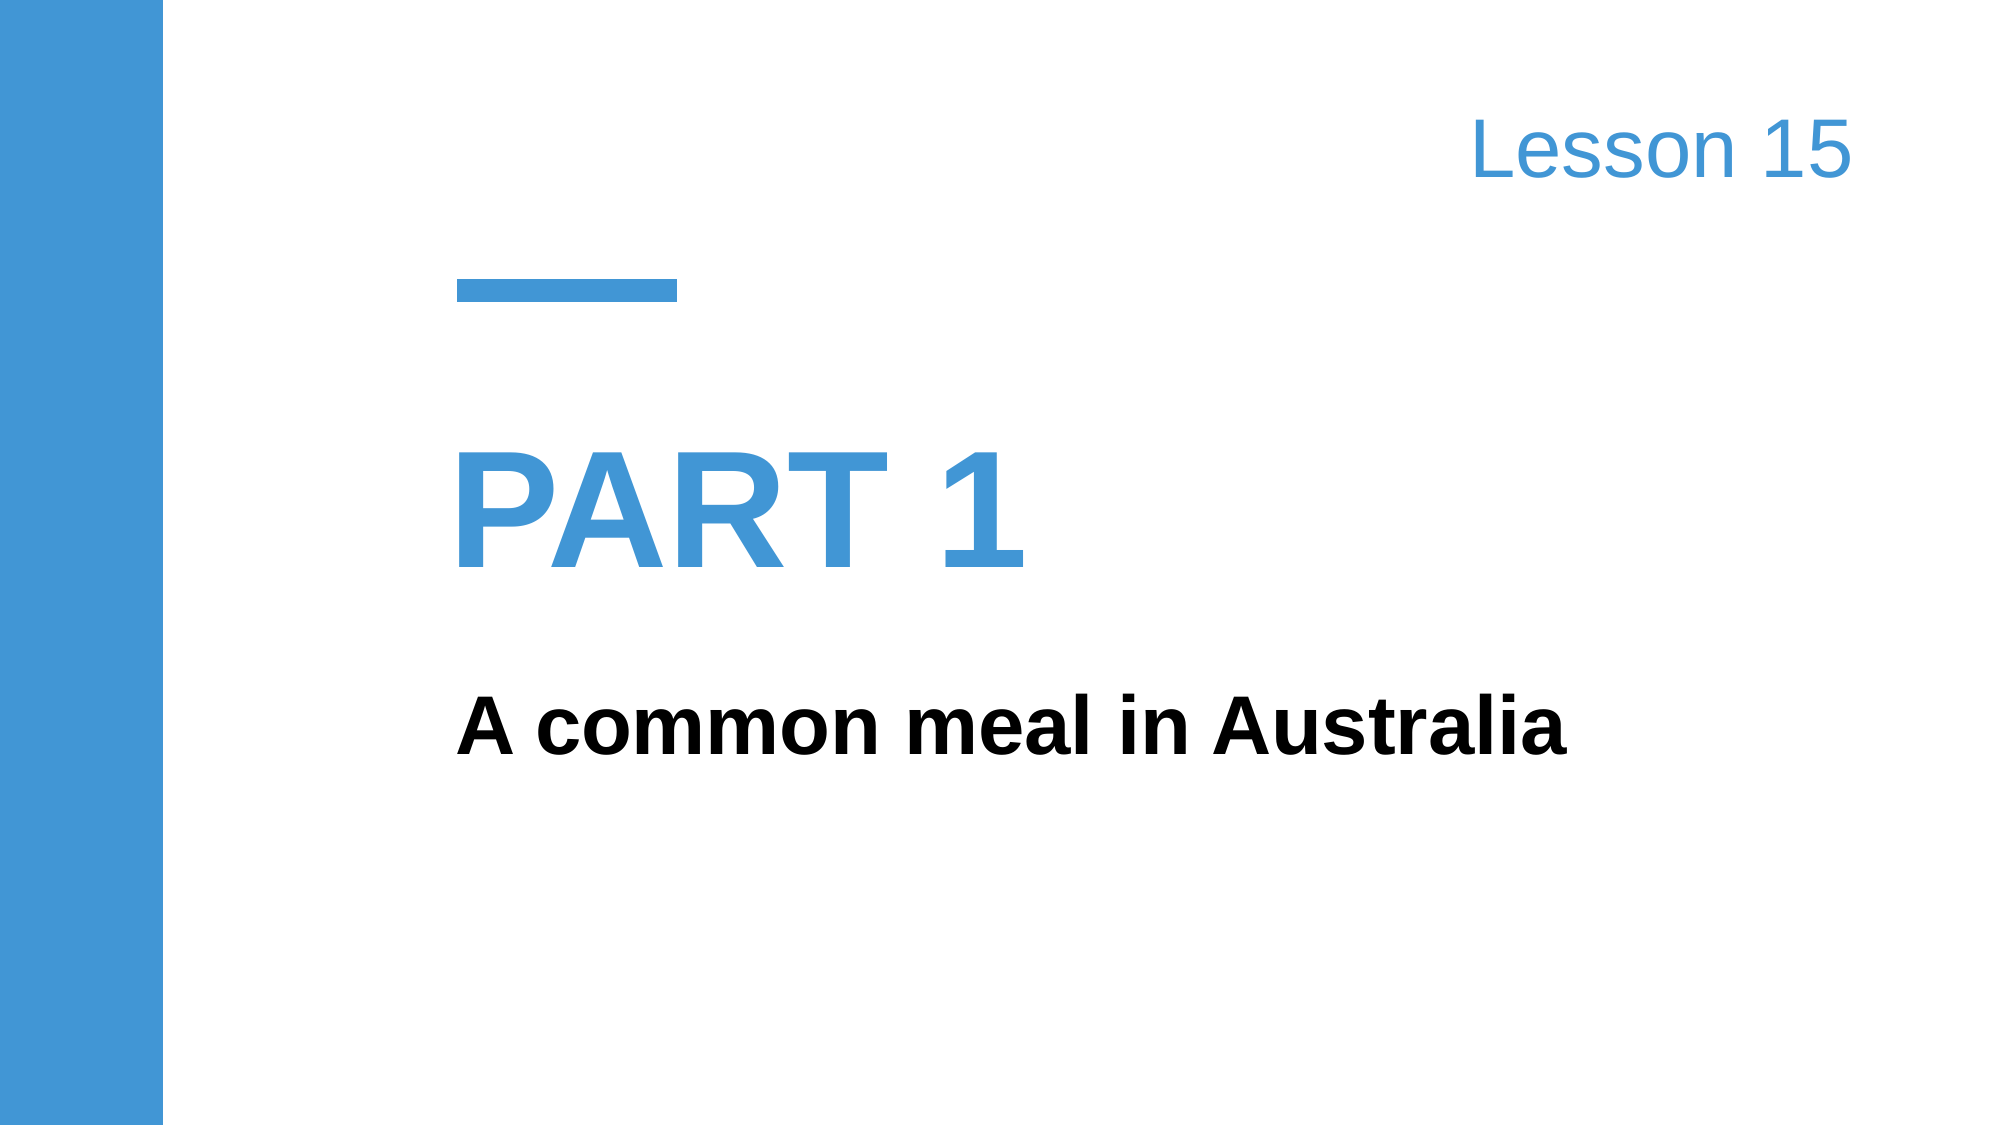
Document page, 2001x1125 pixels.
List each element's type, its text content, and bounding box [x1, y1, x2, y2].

text_box A common meal in Australia [440, 664, 1790, 779]
text_box Lesson 15 [823, 86, 1869, 202]
text_box [0, 0, 163, 1125]
text_box PART 1 [440, 392, 1850, 609]
